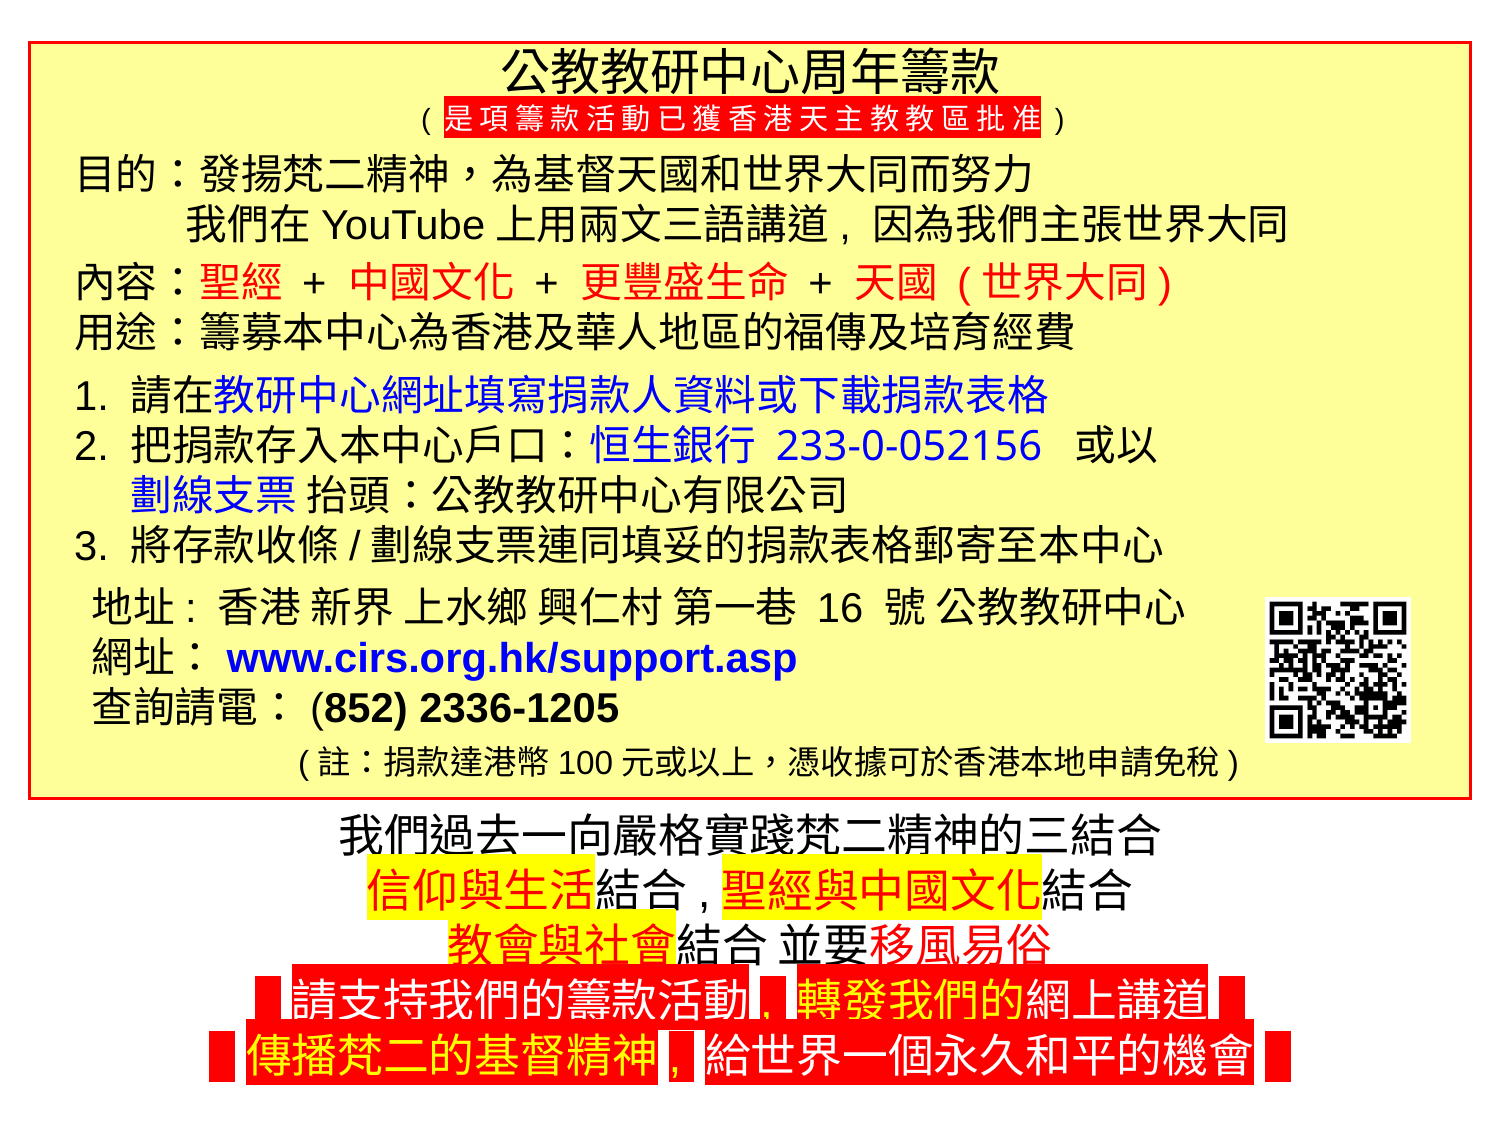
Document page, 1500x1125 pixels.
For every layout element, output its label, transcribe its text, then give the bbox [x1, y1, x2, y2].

picture [1265, 597, 1411, 743]
text_box 公教教研中心周年籌款 (是項籌款活動已獲香港天主教教區批准) 目的：發揚梵二精神，為基督天國和世界大同而努力 我們在YouTube上用兩文三語講道, 因為我們主張世界大同 內容：聖經 + 中國文化 + 更豐盛生命 + 天國 (世界大同) 用途：籌募本中心為香港及華人地區的福傳及培育經費 1. 請在教研中心網址填寫捐款人資料或下載捐款表格 2. 把捐款存入本中心戶口：恒生銀行 233-0-052156 或以 劃線支票 抬頭：公教教研中心有限公司 3. 將存款收條/劃線支票連同填妥的捐款表格郵寄至本中心 地址: 香港 新界 上水鄉 興仁村 第一巷 16 號 公教教研中心 網址：www.cirs.org.hk/support.asp 查詢請電：(852) 2336-1205 (註：捐款達港幣100元或以上，憑收據可於香港本地申請免稅) 我們過去一向嚴格實踐梵二精神的三結合 信仰與生活結合,聖經與中國文化結合 教會與社會結合 並要移風易俗 1請支持我們的籌款活動, 轉發我們的網上講道1 1傳播梵二的基督精神, 給世界一個永久和平的機會1 [28, 42, 1472, 800]
